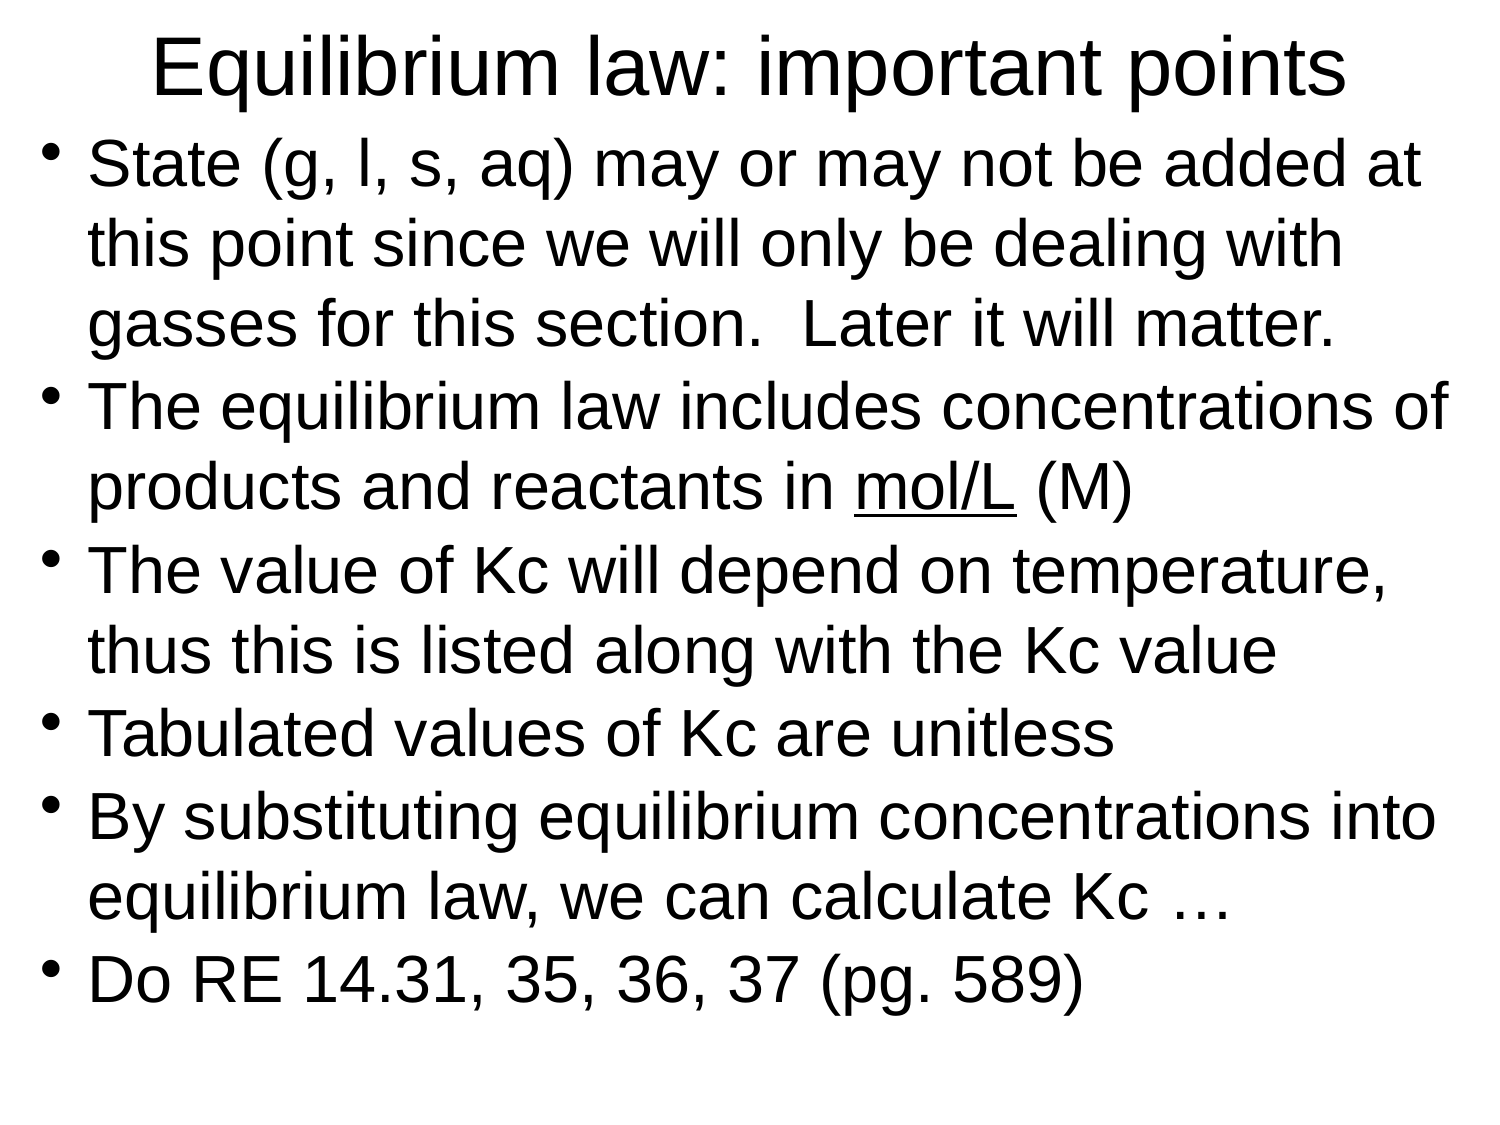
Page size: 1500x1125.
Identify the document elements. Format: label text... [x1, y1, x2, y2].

title Equilibrium law: important points [112, 12, 1388, 112]
list State (g, l, s, aq) may or may not be added at this point since we will only be dealing with gasses for this section. Later it will matter. The equilibrium law includes concentrations of products and reactants in mol/L (M) The value of Kc will depend on temperature, thus this is listed along with the Kc value Tabulated values of Kc are unitless By substituting equilibrium concentrations into equilibrium law, we can calculate Kc … Do RE 14.31, 35, 36, 37 (pg. 589) [24, 112, 1475, 925]
